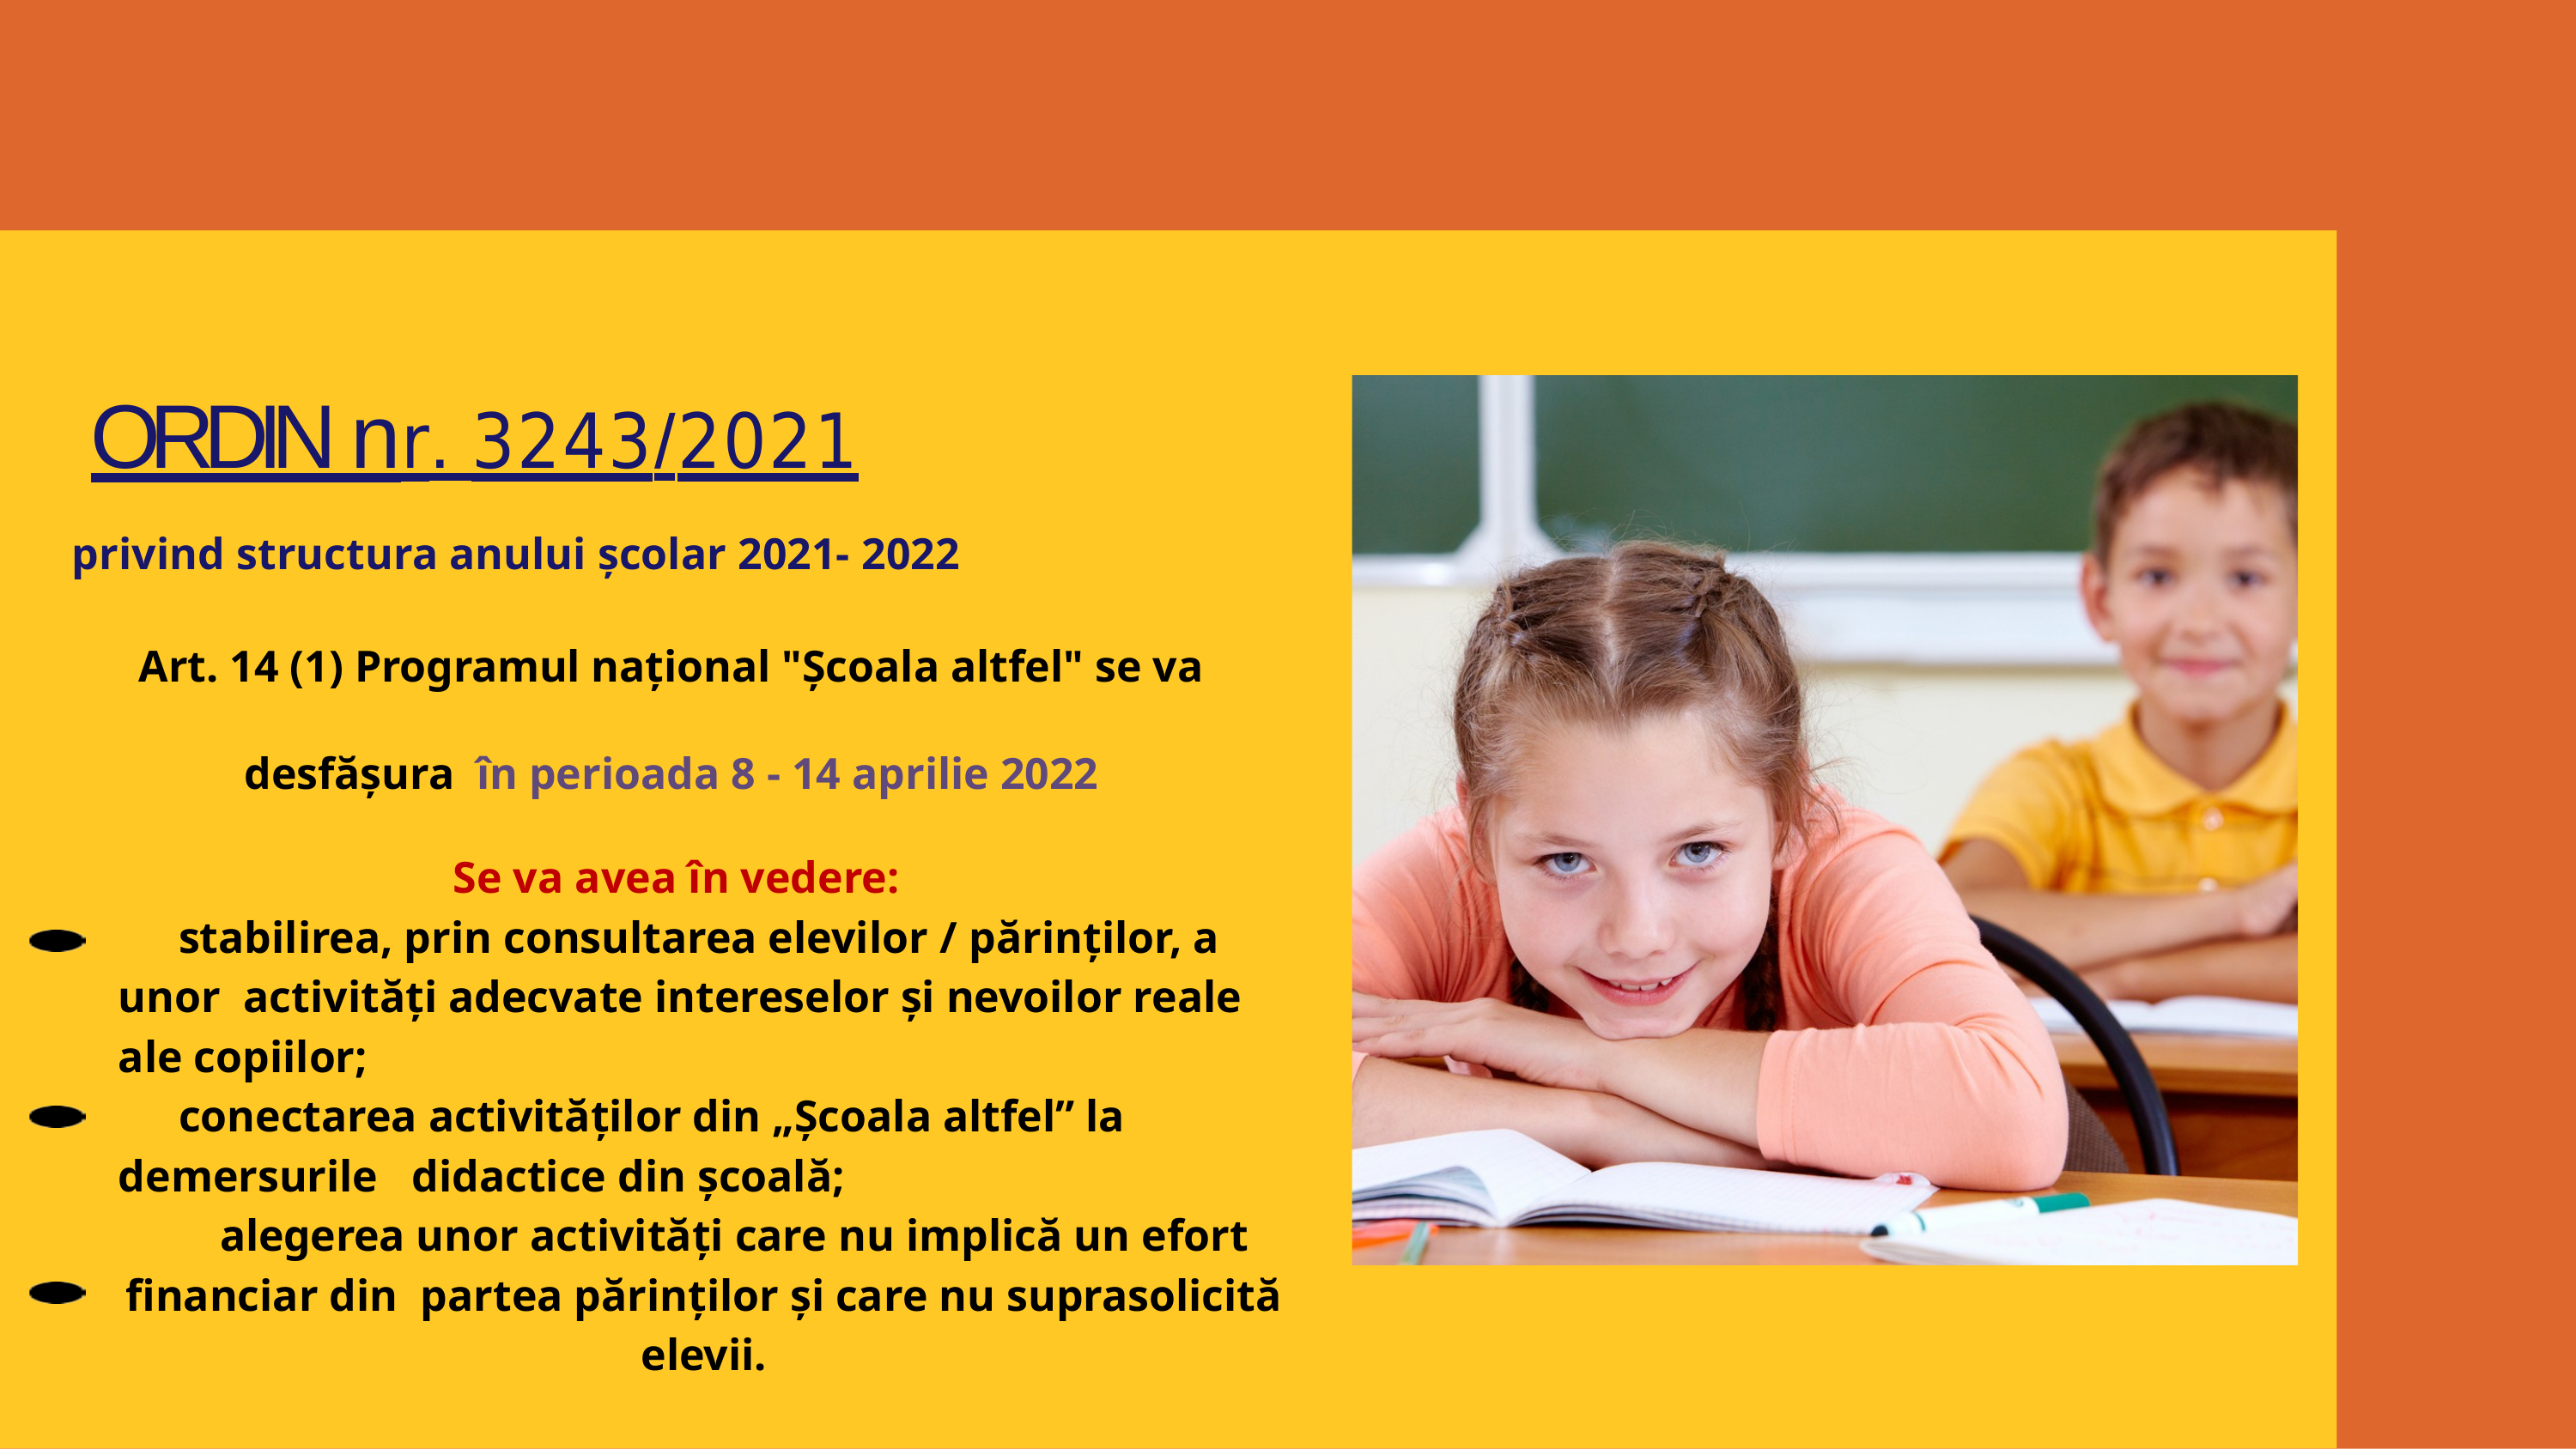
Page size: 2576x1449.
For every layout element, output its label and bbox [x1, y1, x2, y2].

text_box [0, 0, 2576, 1449]
text_box [29, 930, 87, 1304]
text_box [0, 230, 2337, 1449]
